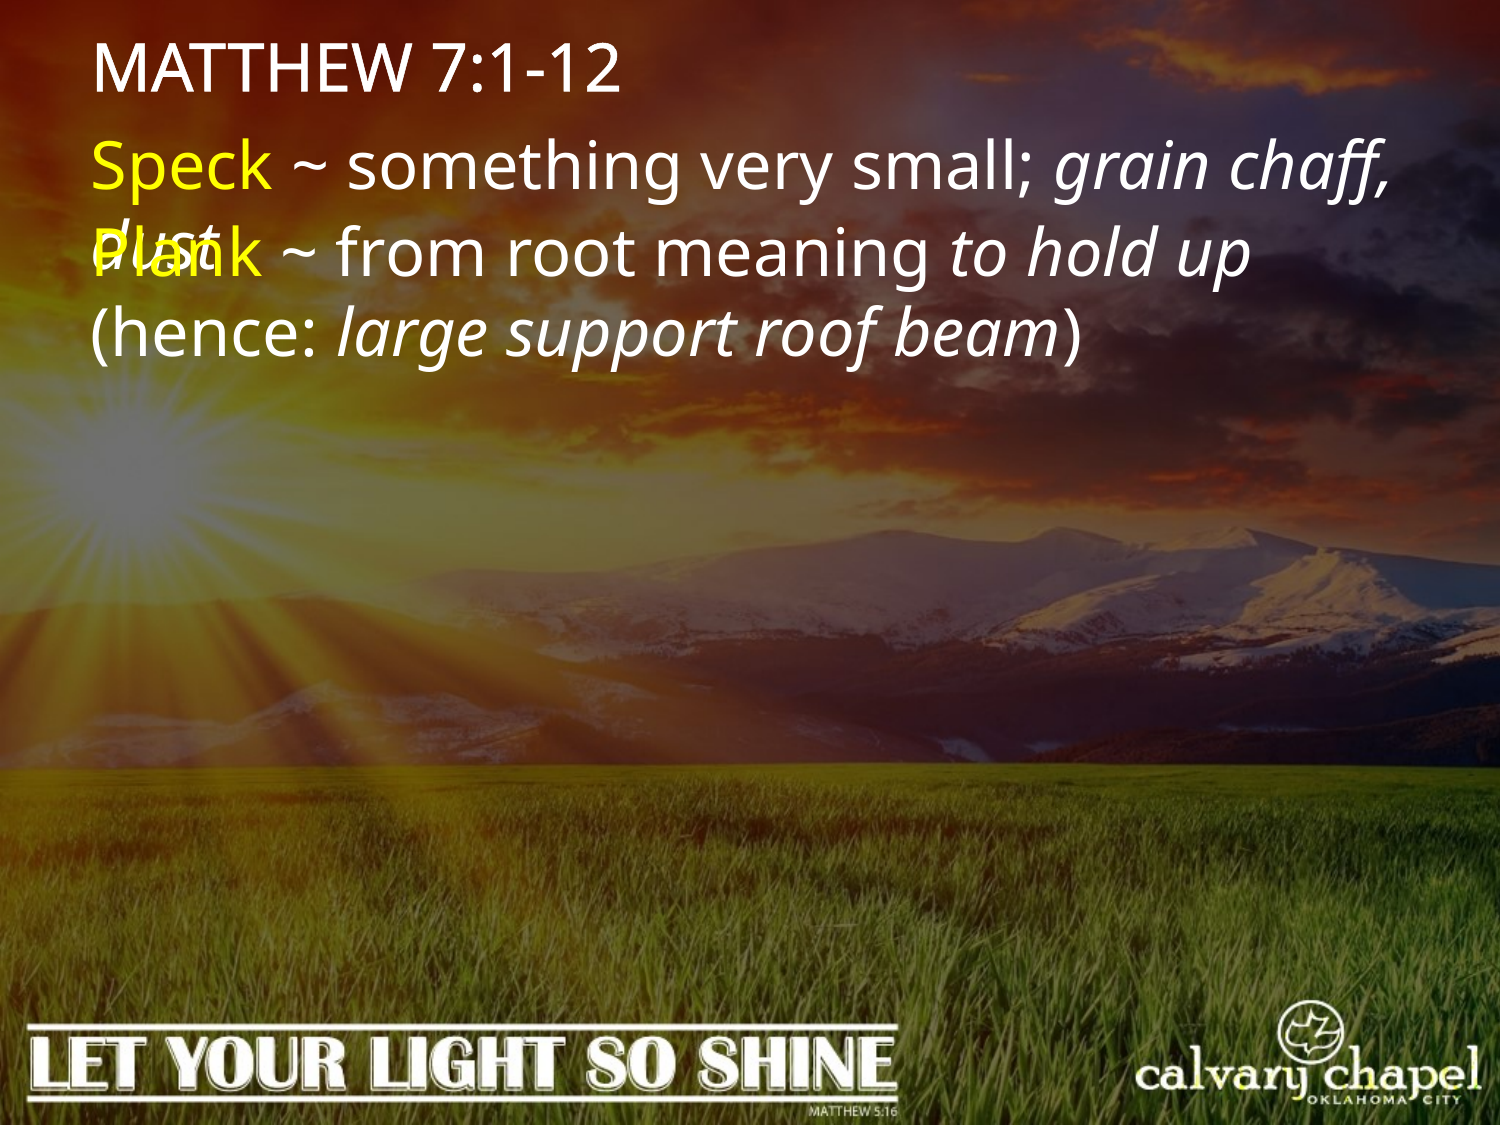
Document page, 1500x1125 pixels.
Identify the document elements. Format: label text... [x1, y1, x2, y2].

text_box Speck ~ something very small; grain chaff, dust [75, 115, 1421, 290]
text_box MATTHEW 7:1-12 [75, 17, 1354, 112]
text_box Plank ~ from root meaning to hold up (hence: large support roof beam) [76, 202, 1422, 377]
picture [0, 0, 1500, 1125]
